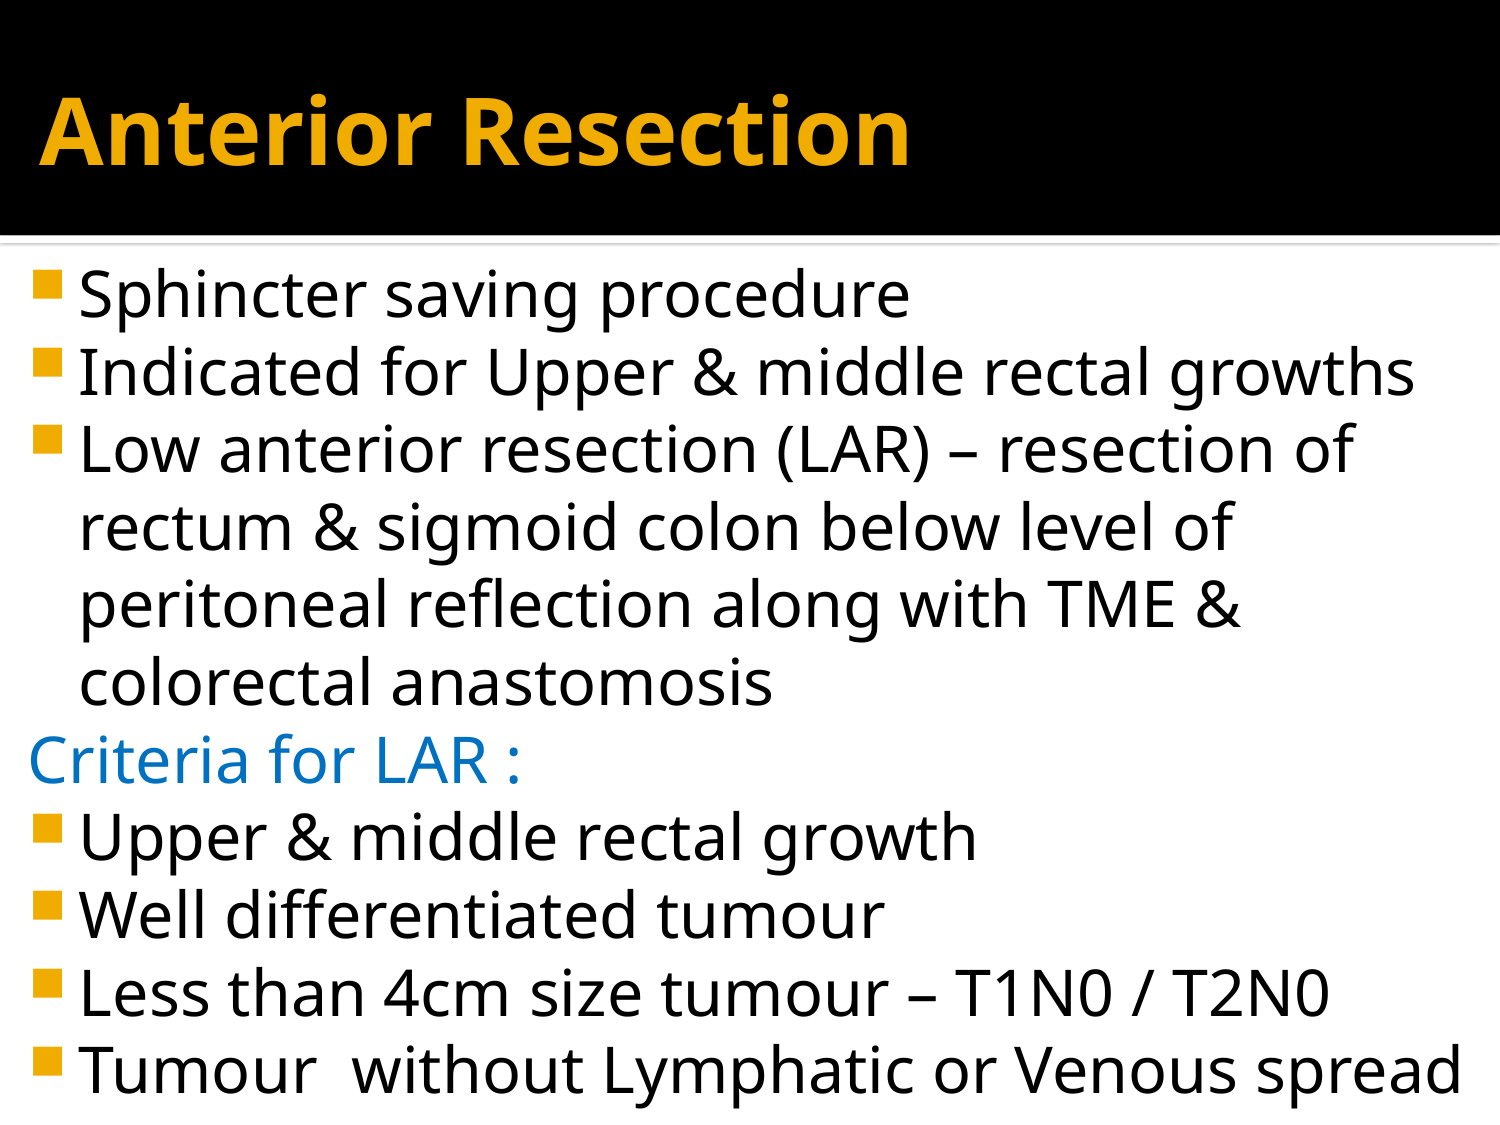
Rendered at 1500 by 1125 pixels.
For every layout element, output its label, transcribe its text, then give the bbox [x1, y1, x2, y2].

title Anterior Resection [24, 25, 1425, 231]
list Sphincter saving procedure Indicated for Upper & middle rectal growths Low anterior resection (LAR) – resection of rectum & sigmoid colon below level of peritoneal reflection along with TME & colorectal anastomosis Criteria for LAR : Upper & middle rectal growth Well differentiated tumour Less than 4cm size tumour – T1N0 / T2N0 Tumour without Lymphatic or Venous spread [0, 237, 1500, 1125]
